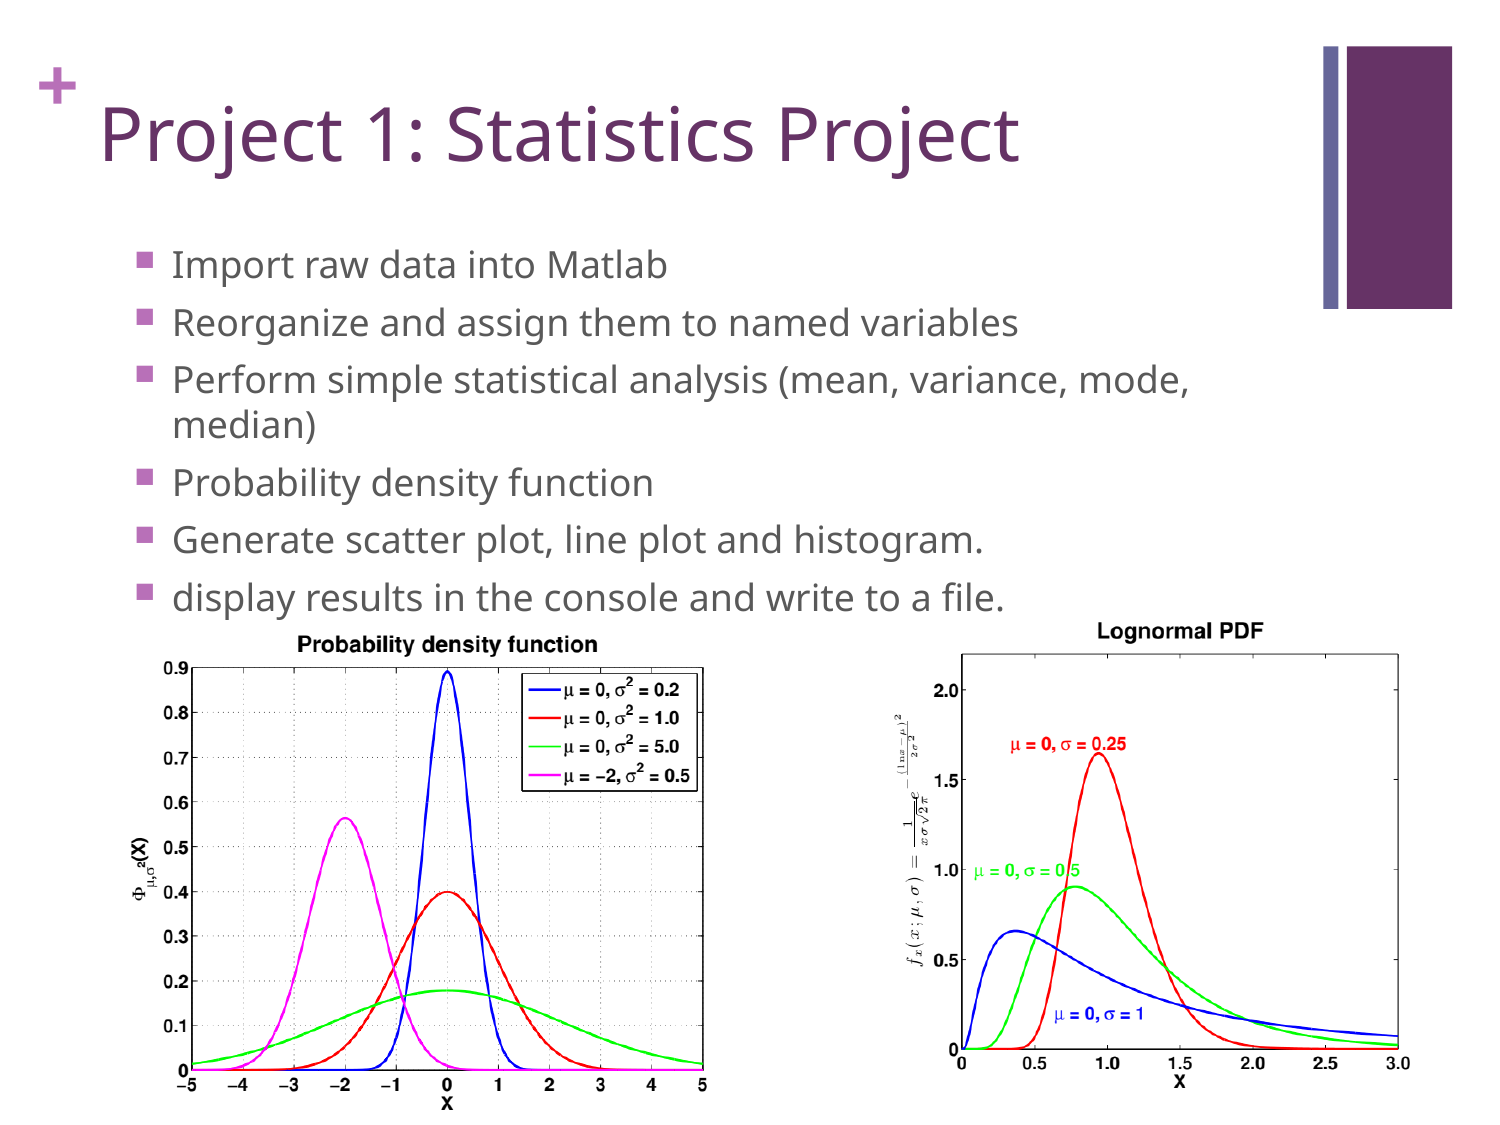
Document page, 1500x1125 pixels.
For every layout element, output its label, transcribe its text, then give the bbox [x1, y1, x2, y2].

title Project 1: Statistics Project [84, 79, 1324, 263]
picture [122, 625, 711, 1116]
list Import raw data into Matlab Reorganize and assign them to named variables Perform simple statistical analysis (mean, variance, mode, median) Probability density function Generate scatter plot, line plot and histogram. display results in the console and write to a file. [81, 233, 1322, 646]
picture [890, 611, 1413, 1094]
